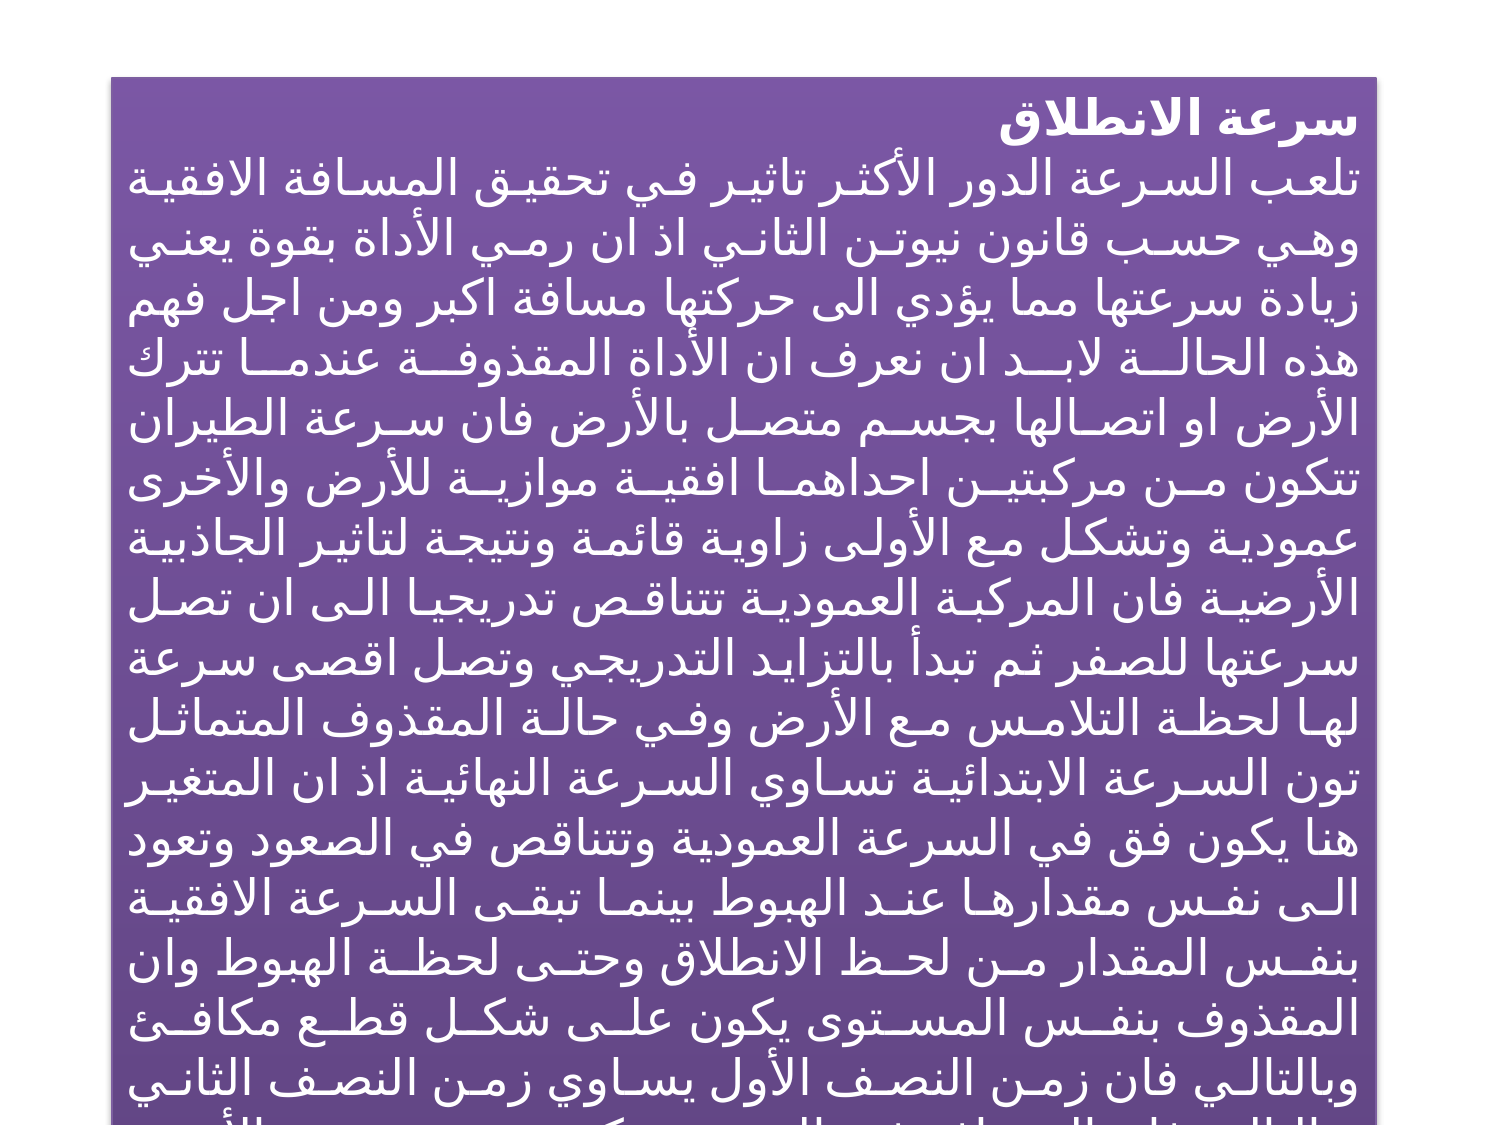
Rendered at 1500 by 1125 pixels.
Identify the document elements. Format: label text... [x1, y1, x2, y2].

text_box سرعة الانطلاق تلعب السرعة الدور الأكثر تاثير في تحقيق المسافة الافقية وهي حسب قانون نيوتن الثاني اذ ان رمي الأداة بقوة يعني زيادة سرعتها مما يؤدي الى حركتها مسافة اكبر ومن اجل فهم هذه الحالة لابد ان نعرف ان الأداة المقذوفة عندما تترك الأرض او اتصالها بجسم متصل بالأرض فان سرعة الطيران تتكون من مركبتين احداهما افقية موازية للأرض والأخرى عمودية وتشكل مع الأولى زاوية قائمة ونتيجة لتاثير الجاذبية الأرضية فان المركبة العمودية تتناقص تدريجيا الى ان تصل سرعتها للصفر ثم تبدأ بالتزايد التدريجي وتصل اقصى سرعة لها لحظة التلامس مع الأرض وفي حالة المقذوف المتماثل تون السرعة الابتدائية تساوي السرعة النهائية اذ ان المتغير هنا يكون فق في السرعة العمودية وتتناقص في الصعود وتعود الى نفس مقدارها عند الهبوط بينما تبقى السرعة الافقية بنفس المقدار من لحظ الانطلاق وحتى لحظة الهبوط وان المقذوف بنفس المستوى يكون على شكل قطع مكافئ وبالتالي فان زمن النصف الأول يساوي زمن النصف الثاني وبالتالي فان المسافة في النصفين تكون متسوية هي الأخرى وهذا يمكن ان يحدث في حالة عدم الاخذ بنظر الاعتبار لمقاومة الهواء التي تؤثر على مسار الهبوط في هذا المقذوف [111, 77, 1377, 1125]
